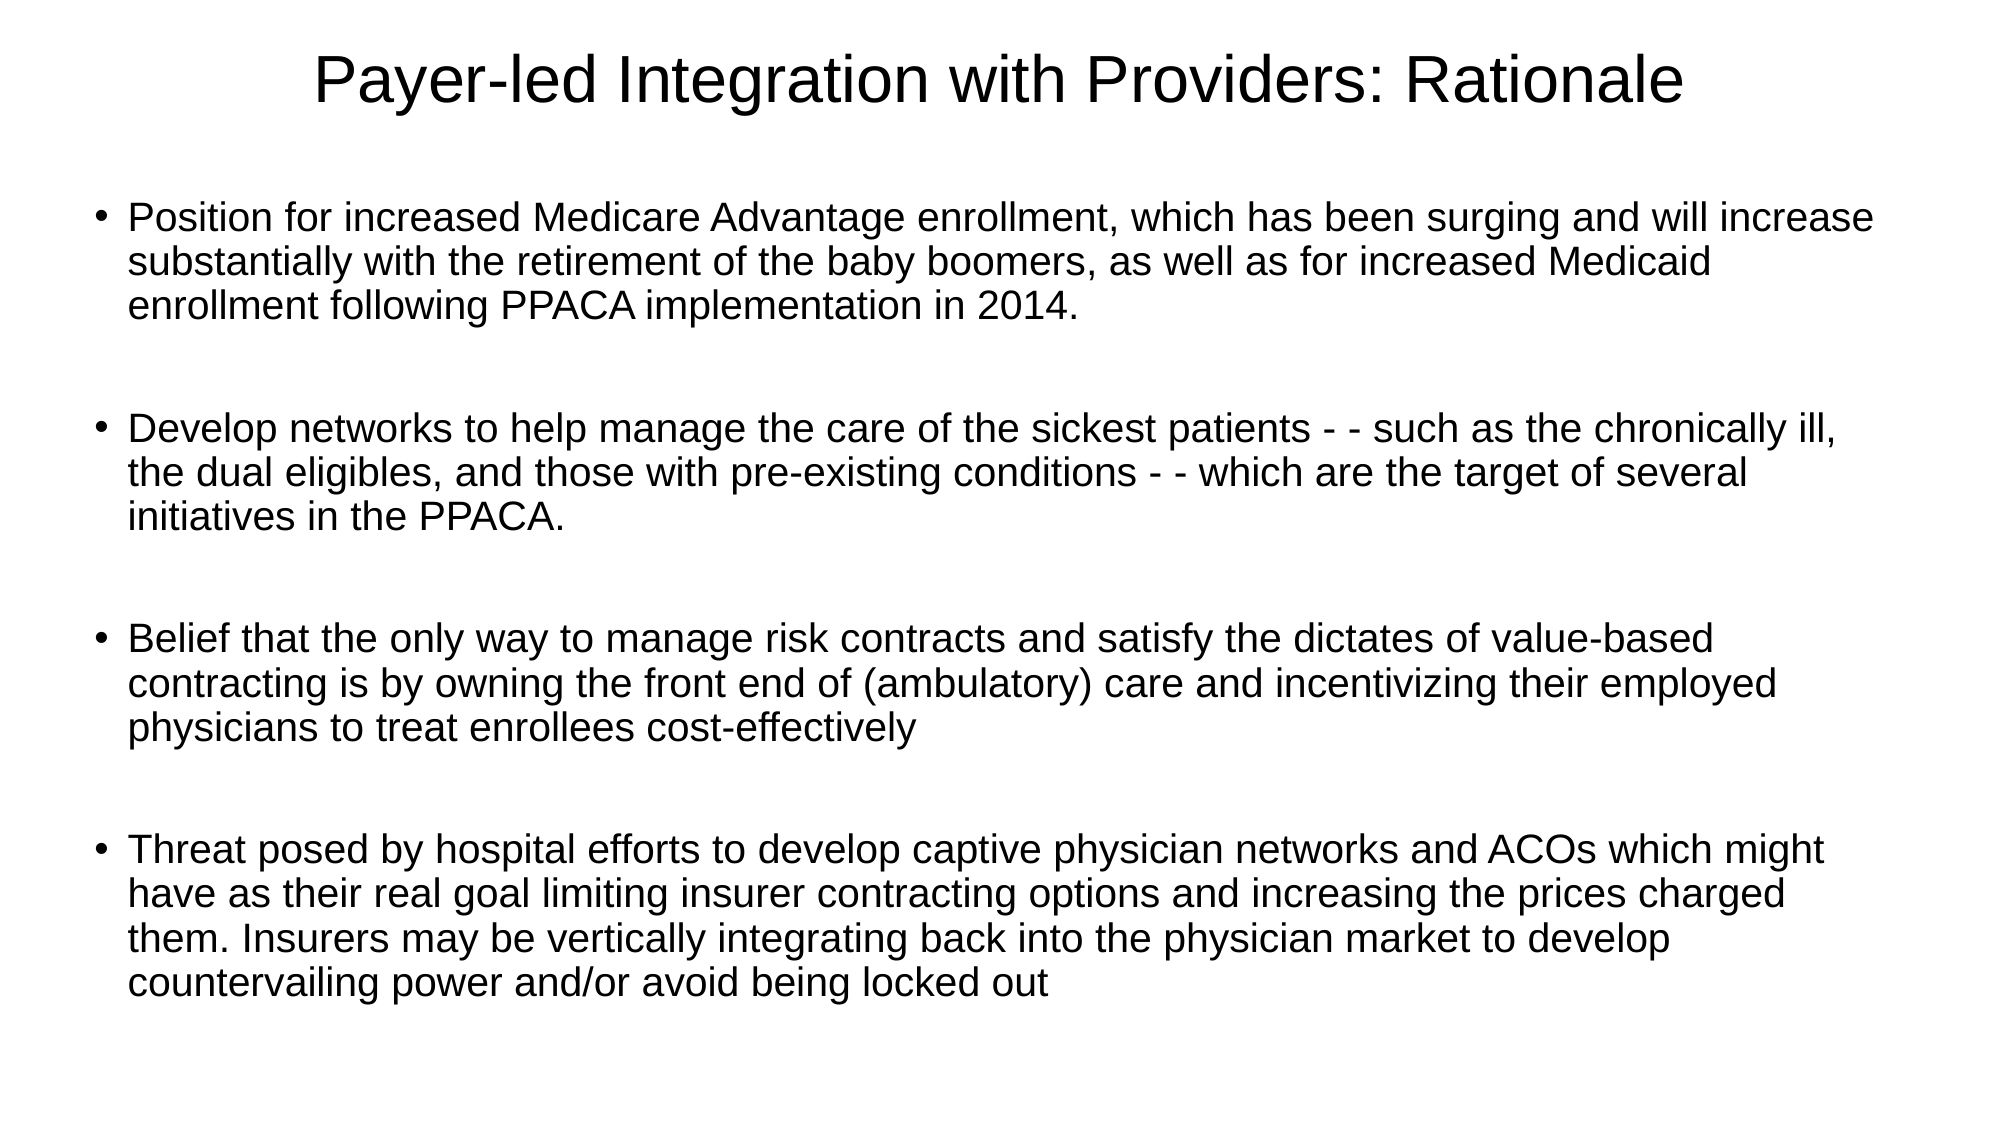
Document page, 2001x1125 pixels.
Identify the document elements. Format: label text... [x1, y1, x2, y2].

title Payer-led Integration with Providers: Rationale [150, 0, 1850, 163]
list Position for increased Medicare Advantage enrollment, which has been surging and will increase substantially with the retirement of the baby boomers, as well as for increased Medicaid enrollment following PPACA implementation in 2014. Develop networks to help manage the care of the sickest patients - - such as the chronically ill, the dual eligibles, and those with pre-existing conditions - - which are the target of several initiatives in the PPACA. Belief that the only way to manage risk contracts and satisfy the dictates of value-based contracting is by owning the front end of (ambulatory) care and incentivizing their employed physicians to treat enrollees cost-effectively Threat posed by hospital efforts to develop captive physician networks and ACOs which might have as their real goal limiting insurer contracting options and increasing the prices charged them. Insurers may be vertically integrating back into the physician market to develop countervailing power and/or avoid being locked out [79, 188, 1913, 1021]
